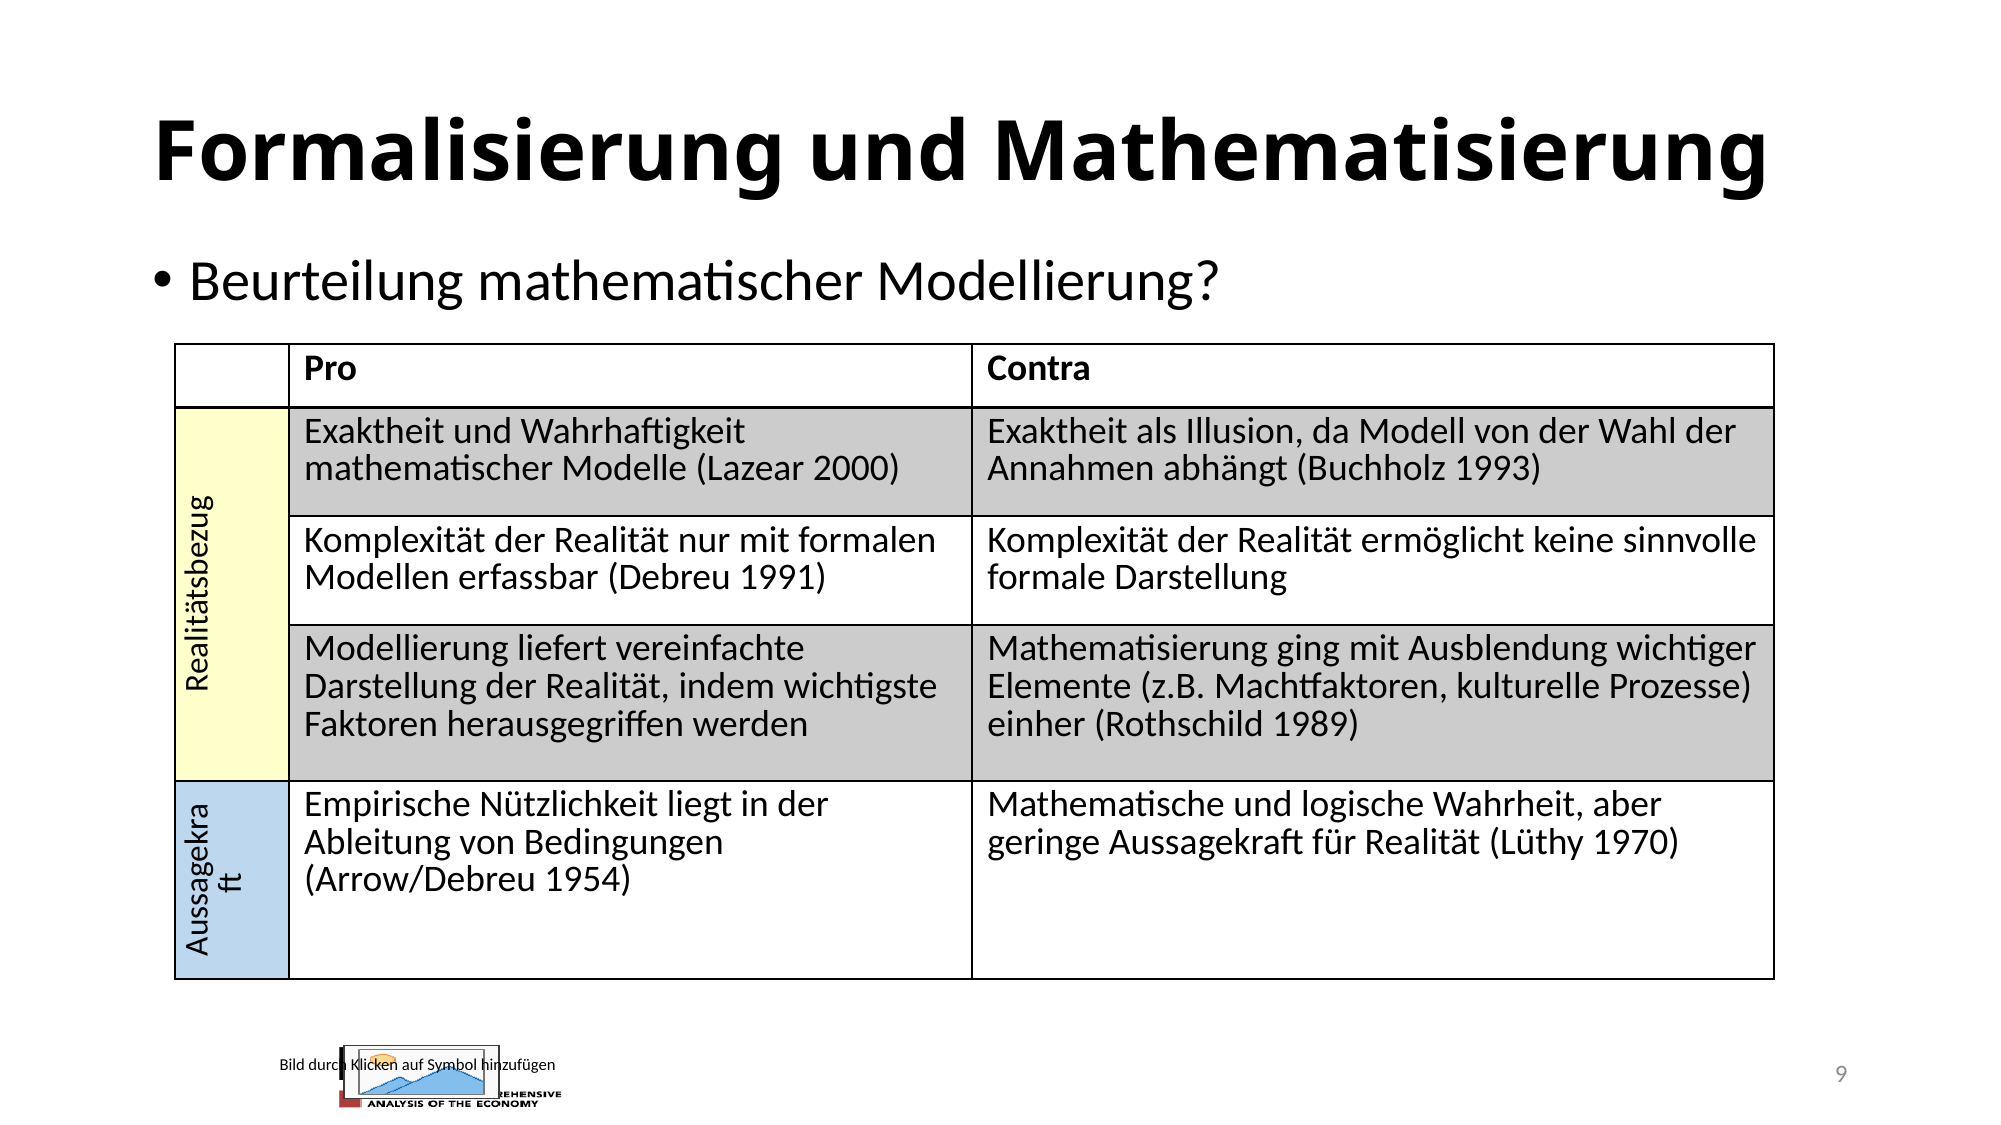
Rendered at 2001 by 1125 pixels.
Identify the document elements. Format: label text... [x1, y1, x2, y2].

table_cell Aussagekraft [176, 782, 288, 978]
table_cell Komplexität der Realität nur mit formalen Modellen erfassbar (Debreu 1991) [290, 517, 971, 624]
table_header Contra [973, 345, 1773, 406]
table_header [176, 345, 288, 406]
table_cell Mathematische und logische Wahrheit, aber geringe Aussagekraft für Realität (Lüthy 1970) [973, 782, 1773, 978]
table_cell Exaktheit und Wahrhaftigkeit mathematischer Modelle (Lazear 2000) [290, 409, 971, 515]
table_cell Mathematisierung ging mit Ausblendung wichtiger Elemente (z.B. Machtfaktoren, kulturelle Prozesse) einher (Rothschild 1989) [973, 626, 1773, 780]
table_cell Empirische Nützlichkeit liegt in der Ableitung von Bedingungen (Arrow/Debreu 1954) [290, 782, 971, 978]
table_cell Realitätsbezug [176, 409, 288, 780]
slide_number 9 [1412, 1042, 1863, 1103]
table_cell Komplexität der Realität ermöglicht keine sinnvolle formale Darstellung [973, 517, 1773, 624]
table_header Pro [290, 345, 971, 406]
picture [338, 1029, 569, 1123]
table_cell Modellierung liefert vereinfachte Darstellung der Realität, indem wichtigste Faktoren herausgegriffen werden [290, 626, 971, 780]
title Formalisierung und Mathematisierung [137, 45, 1863, 242]
table_cell Exaktheit als Illusion, da Modell von der Wahl der Annahmen abhängt (Buchholz 1993) [973, 409, 1773, 515]
list Beurteilung mathematischer Modellierung? [137, 242, 1863, 1014]
